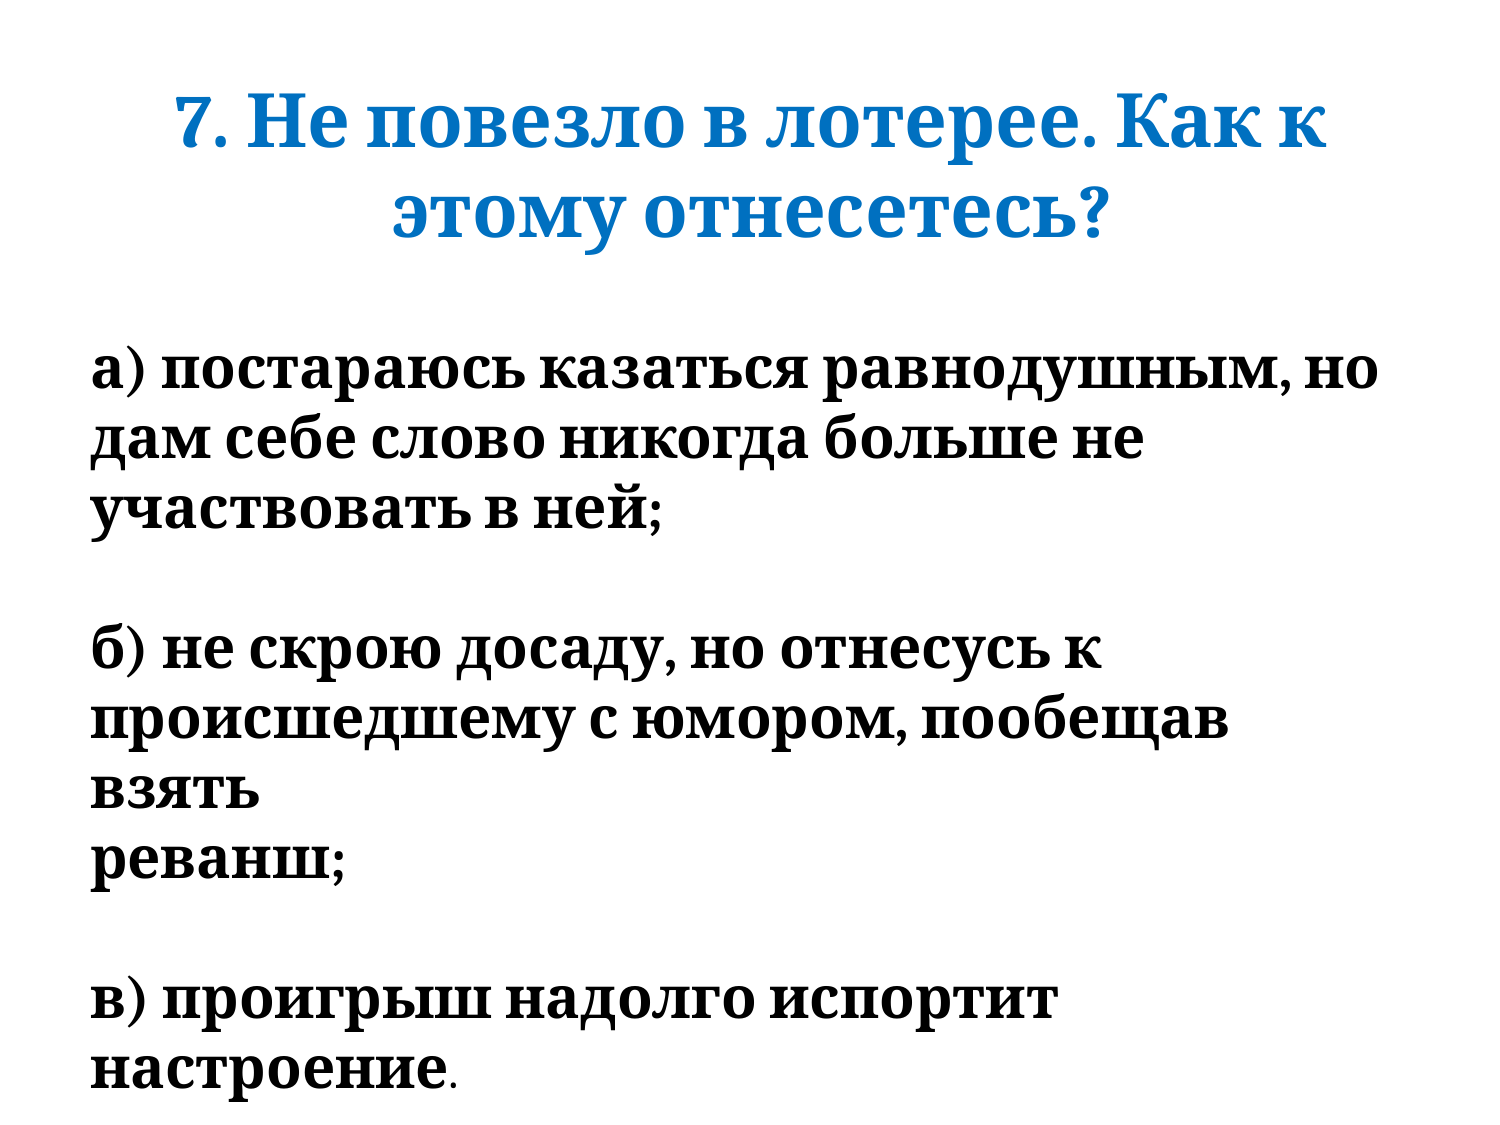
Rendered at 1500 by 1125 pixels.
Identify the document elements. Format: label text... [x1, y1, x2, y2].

list а) постараюсь казаться равнодушным, но дам себе слово никогда больше не участвовать в ней; б) не скрою досаду, но отнесусь к происшедшему с юмором, пообещав взять реванш; в) проигрыш надолго испортит настроение. [75, 262, 1425, 1005]
title 7. Не повезло в лотерее. Как к этому отнесетесь? [76, 113, 1427, 302]
